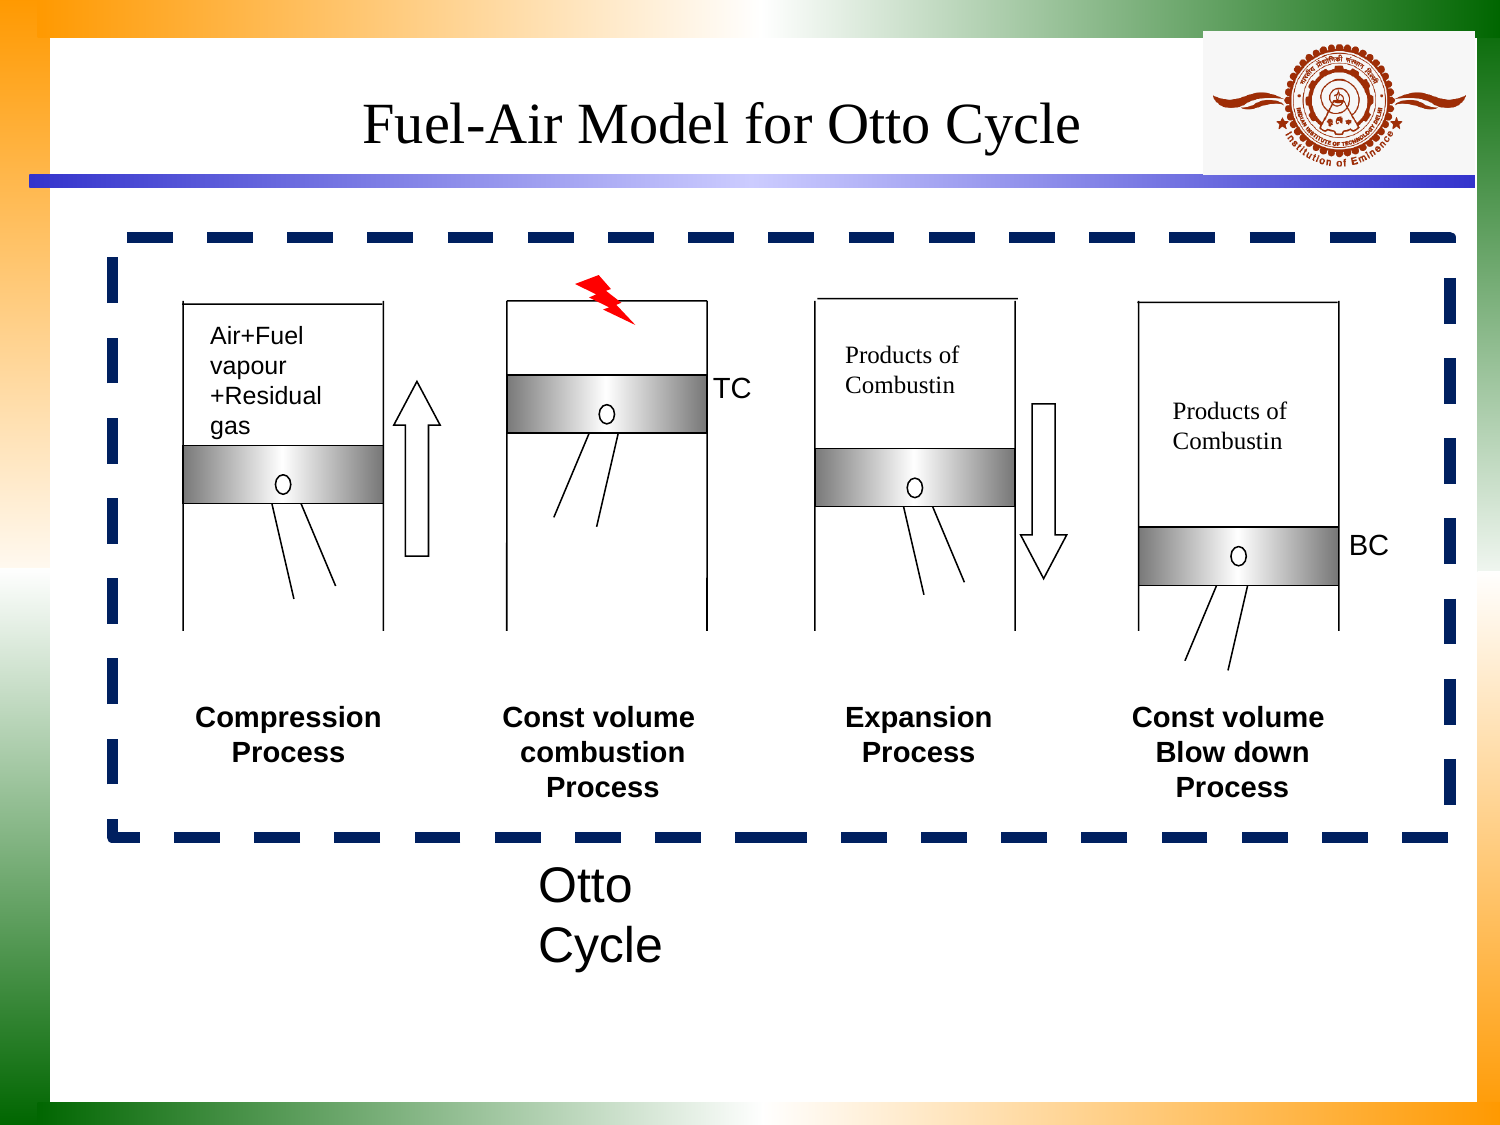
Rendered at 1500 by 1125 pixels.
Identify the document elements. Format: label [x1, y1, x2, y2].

text_box [0, 0, 1500, 1125]
